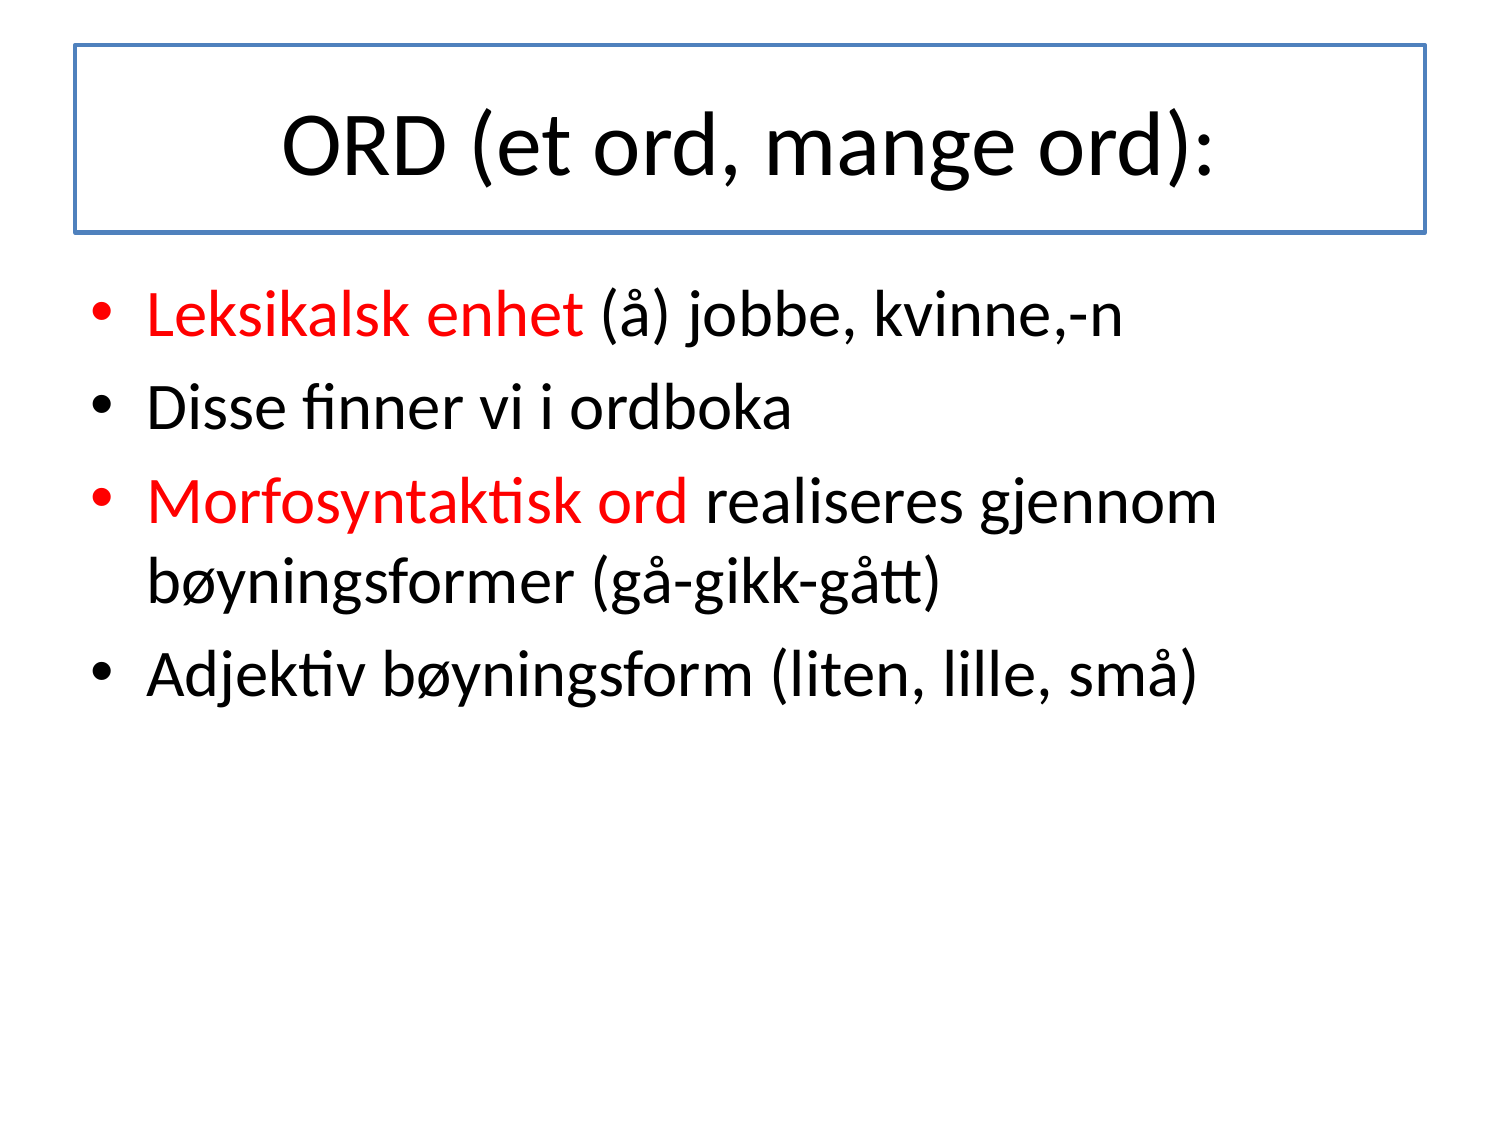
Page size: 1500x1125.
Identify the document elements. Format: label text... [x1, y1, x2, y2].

title ORD (et ord, mange ord): [73, 43, 1427, 235]
list Leksikalsk enhet (å) jobbe, kvinne,-n Disse finner vi i ordboka Morfosyntaktisk ord realiseres gjennom bøyningsformer (gå-gikk-gått) Adjektiv bøyningsform (liten, lille, små) [75, 262, 1425, 1005]
